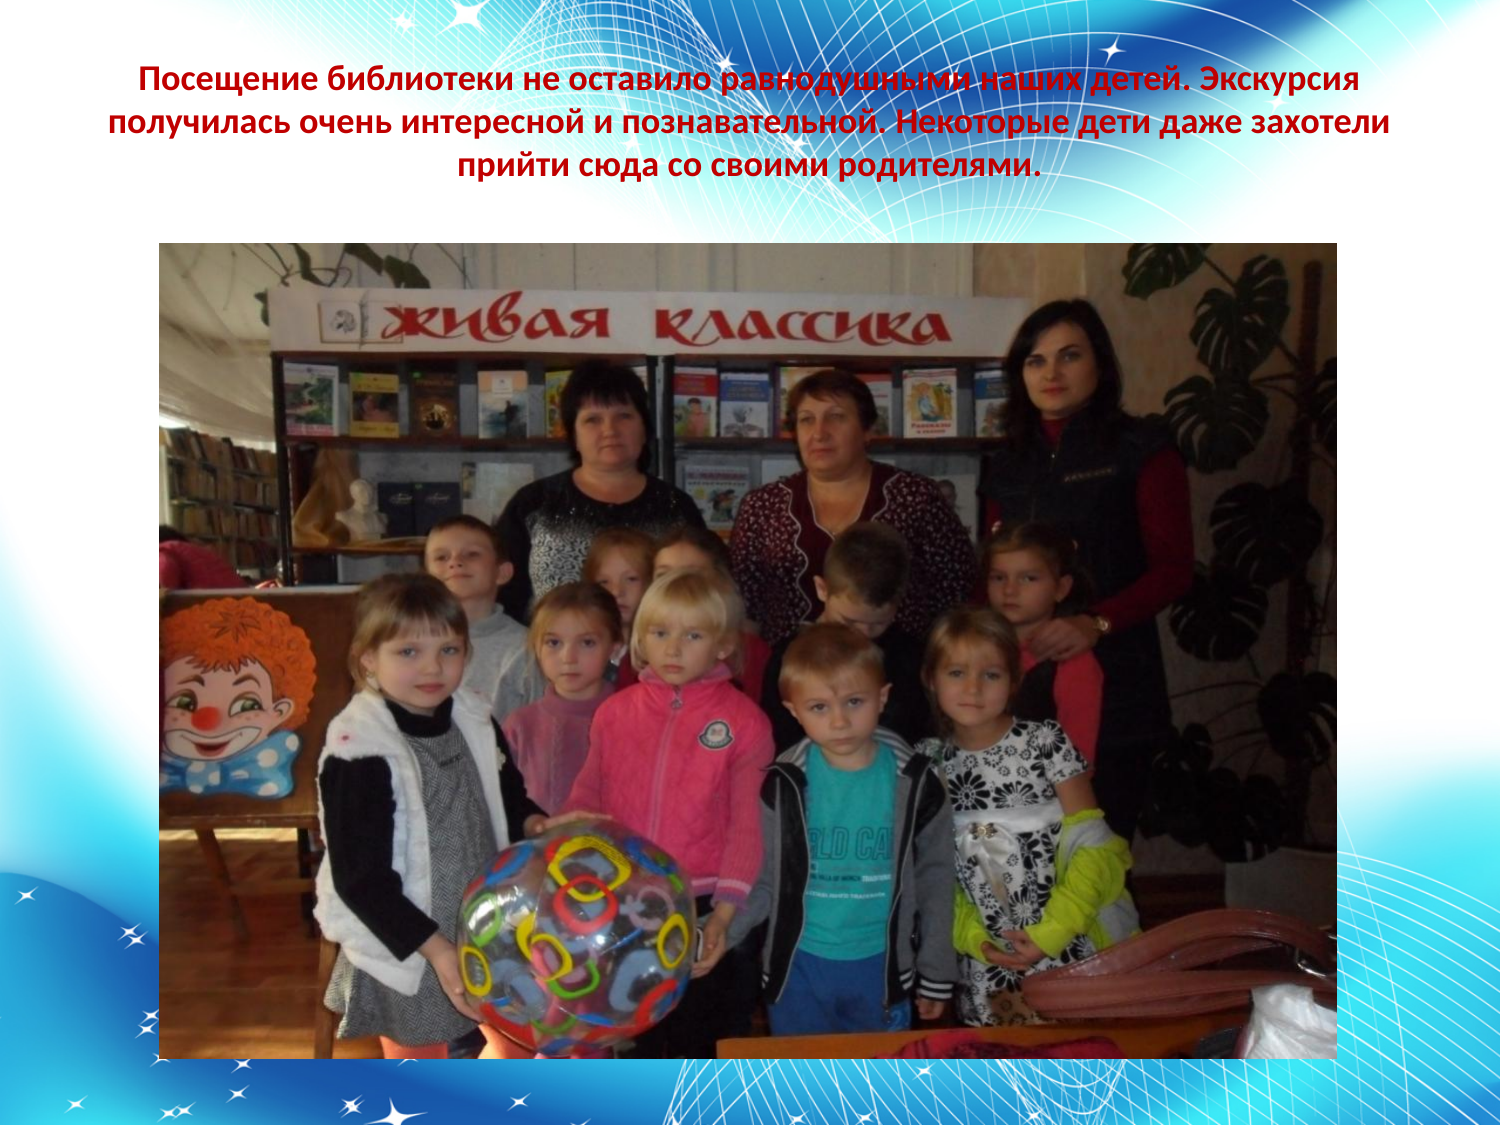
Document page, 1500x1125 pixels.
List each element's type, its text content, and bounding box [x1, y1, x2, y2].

title Посещение библиотеки не оставило равнодушными наших детей. Экскурсия получилась очень интересной и познавательной. Некоторые дети даже захотели прийти сюда со своими родителями. [75, 45, 1425, 233]
picture [0, 0, 1500, 1125]
